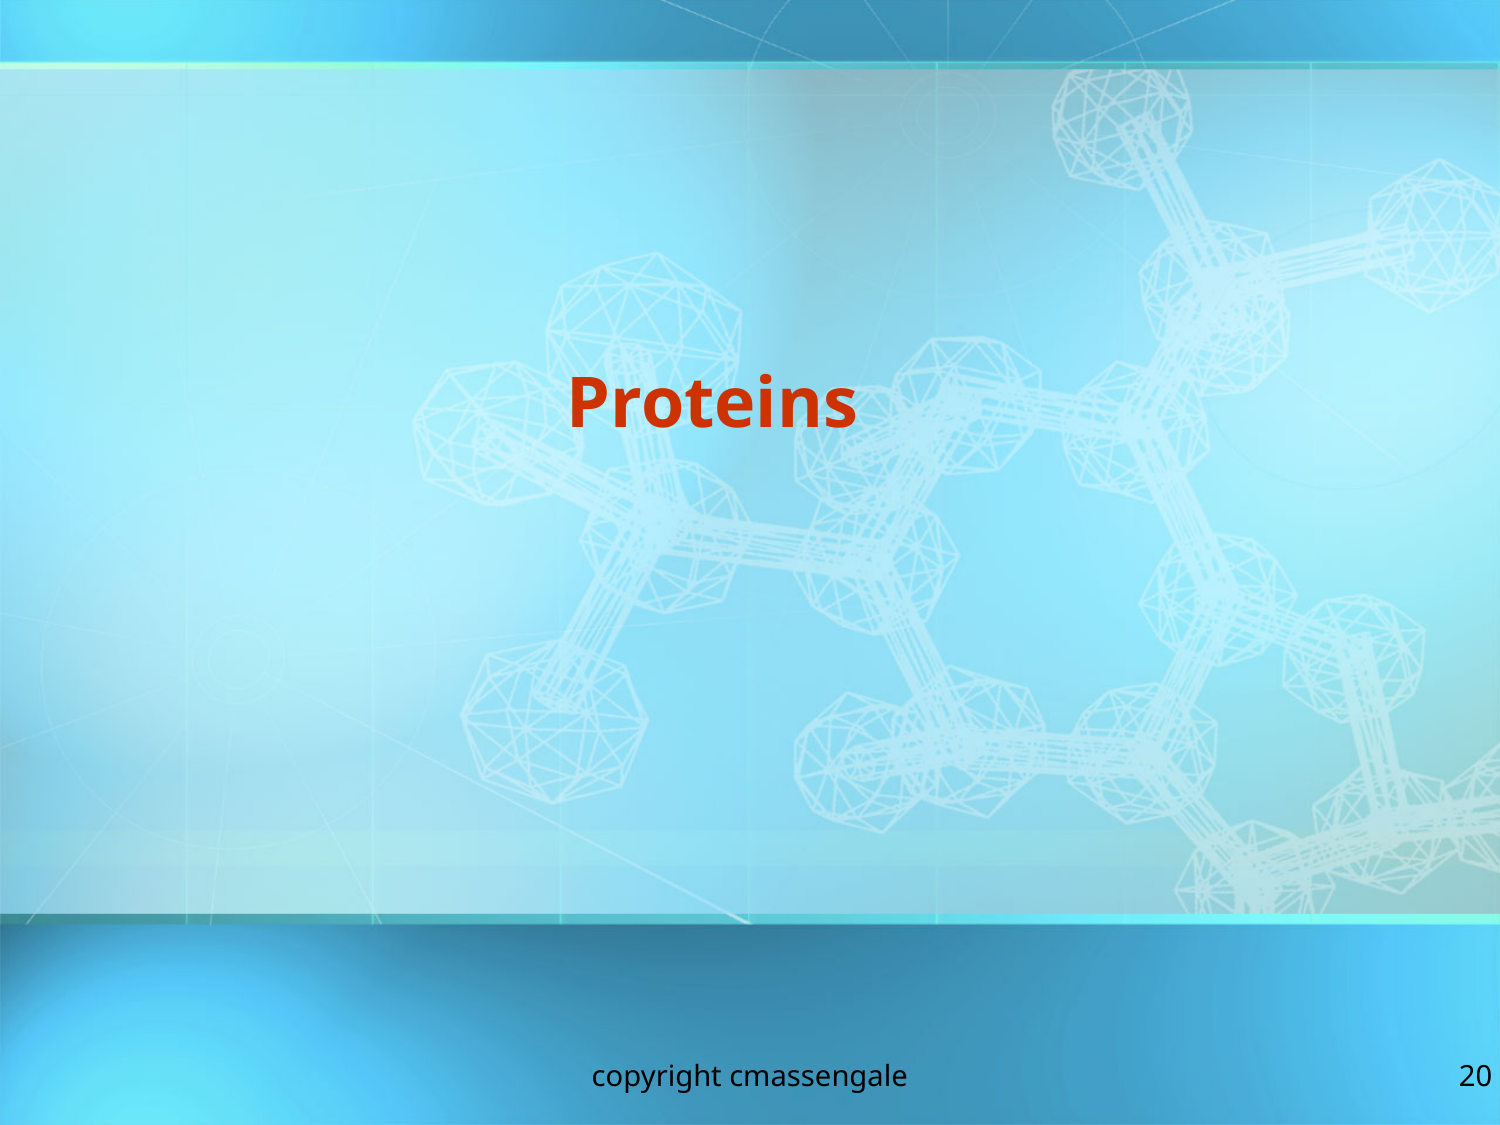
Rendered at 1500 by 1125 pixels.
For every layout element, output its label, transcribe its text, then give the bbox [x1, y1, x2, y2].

slide_number 20 [1443, 1049, 1500, 1106]
text_box copyright cmassengale [512, 1049, 988, 1100]
picture [0, 0, 1500, 1125]
title Proteins [124, 349, 1301, 451]
